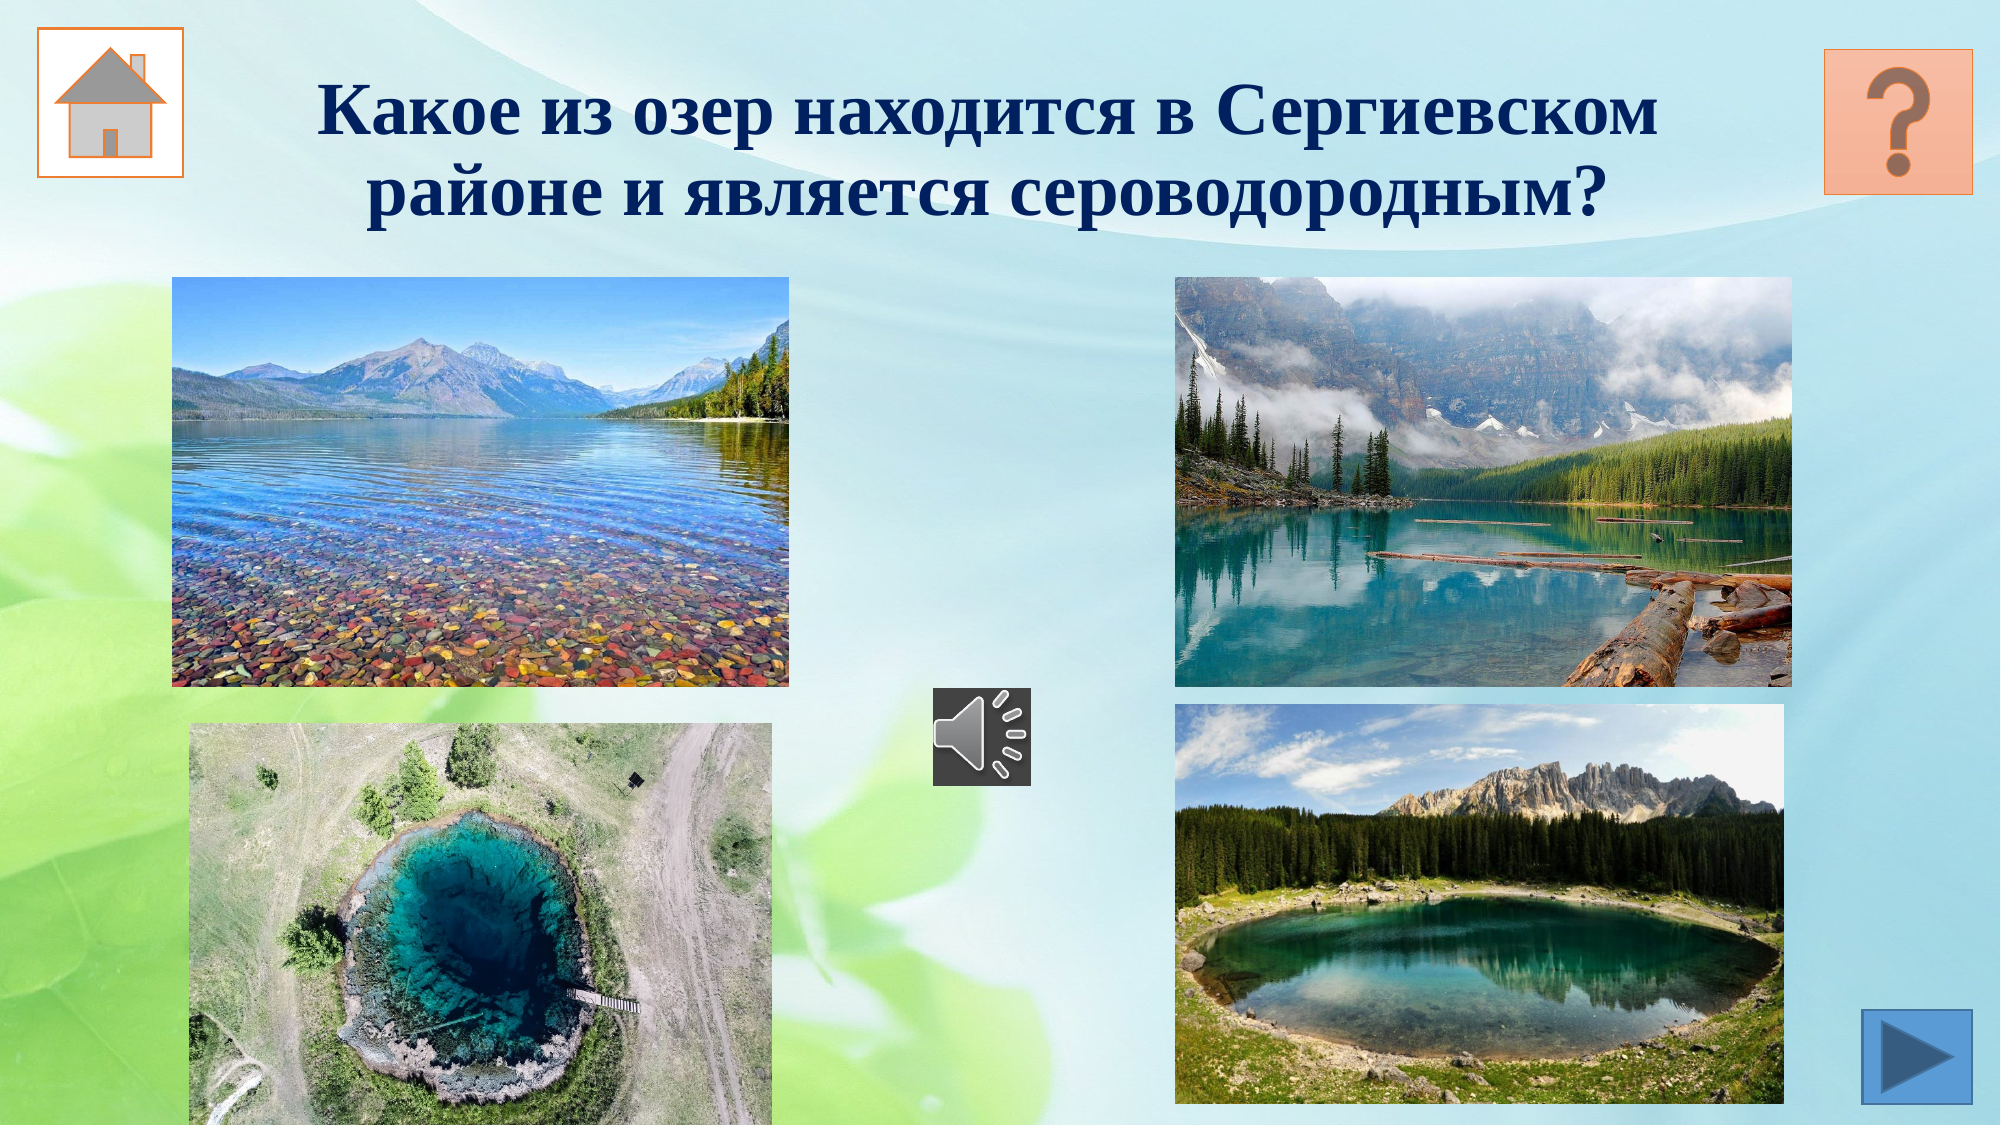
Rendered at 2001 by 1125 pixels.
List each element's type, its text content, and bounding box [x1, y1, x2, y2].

title Какое из озер находится в Сергиевском районе и является сероводородным? [218, 41, 1760, 260]
text_box [1824, 49, 1973, 195]
text_box [1861, 1009, 1973, 1105]
picture [0, 0, 2001, 1125]
text_box [37, 27, 184, 178]
